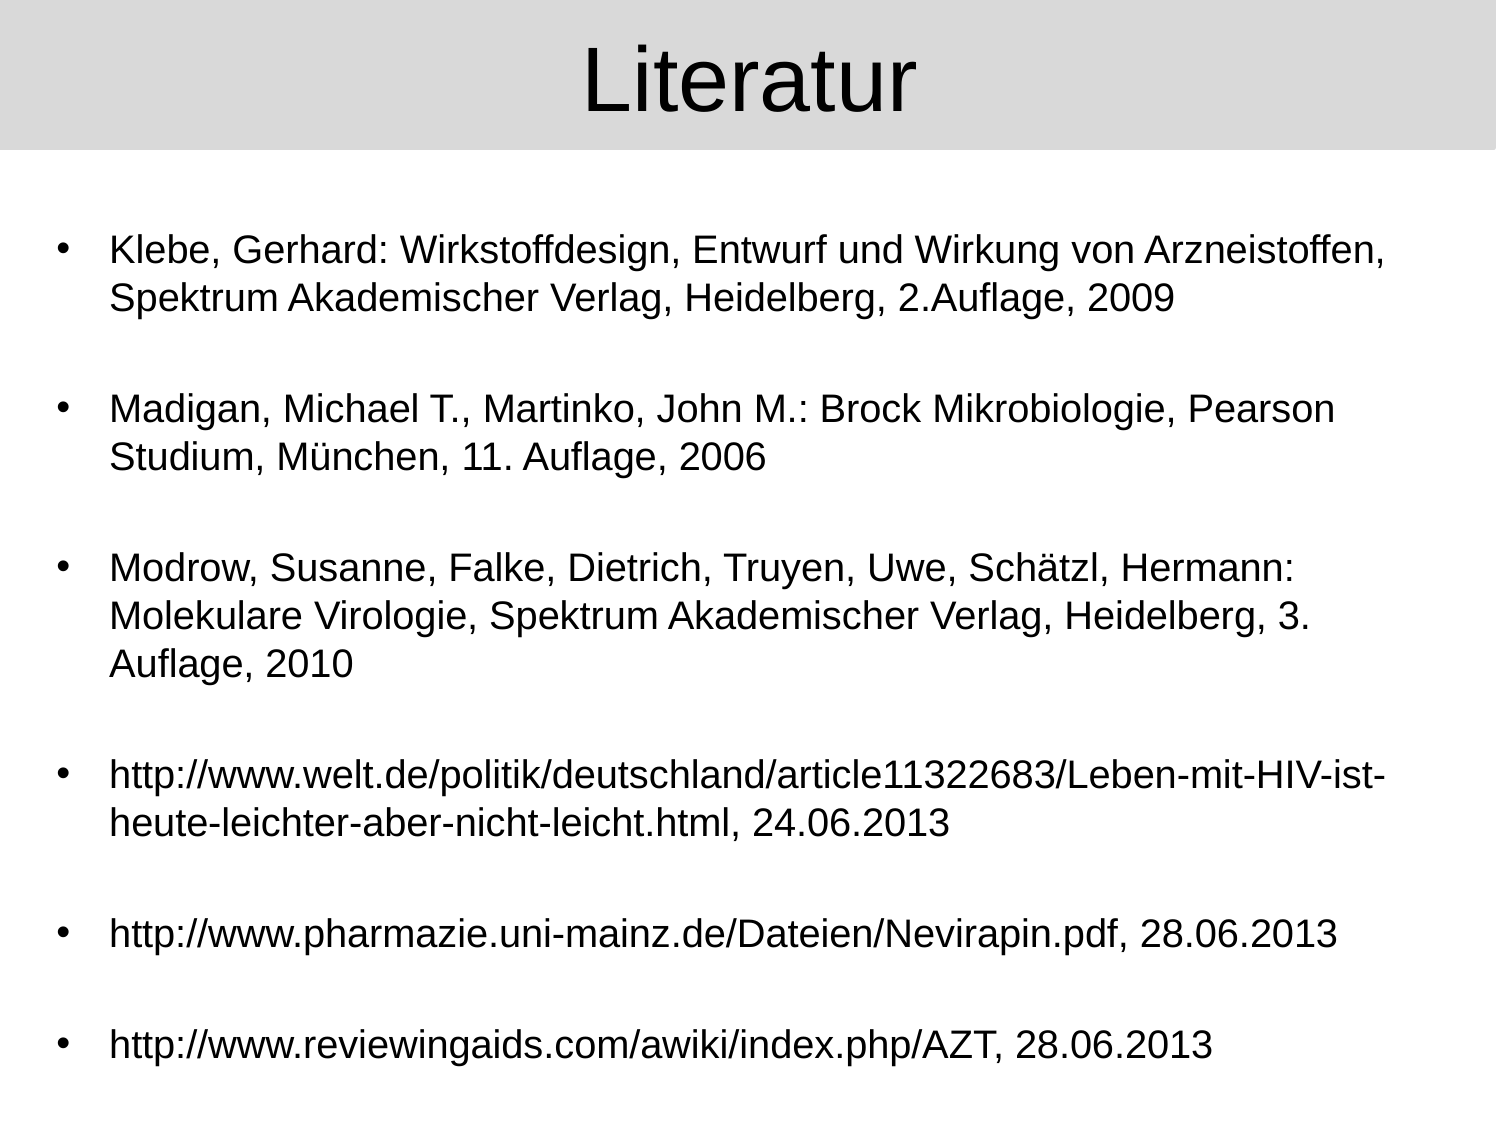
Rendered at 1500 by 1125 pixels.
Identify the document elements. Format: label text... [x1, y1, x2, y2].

title Literatur [75, 0, 1425, 149]
list Klebe, Gerhard: Wirkstoffdesign, Entwurf und Wirkung von Arzneistoffen, Spektrum Akademischer Verlag, Heidelberg, 2.Auflage, 2009 Madigan, Michael T., Martinko, John M.: Brock Mikrobiologie, Pearson Studium, München, 11. Auflage, 2006 Modrow, Susanne, Falke, Dietrich, Truyen, Uwe, Schätzl, Hermann: Molekulare Virologie, Spektrum Akademischer Verlag, Heidelberg, 3. Auflage, 2010 http://www.welt.de/politik/deutschland/article11322683/Leben-mit-HIV-ist-heute-leichter-aber-nicht-leicht.html, 24.06.2013 http://www.pharmazie.uni-mainz.de/Dateien/Nevirapin.pdf, 28.06.2013 http://www.reviewingaids.com/awiki/index.php/AZT, 28.06.2013 [41, 160, 1459, 1125]
text_box [0, 0, 1496, 150]
